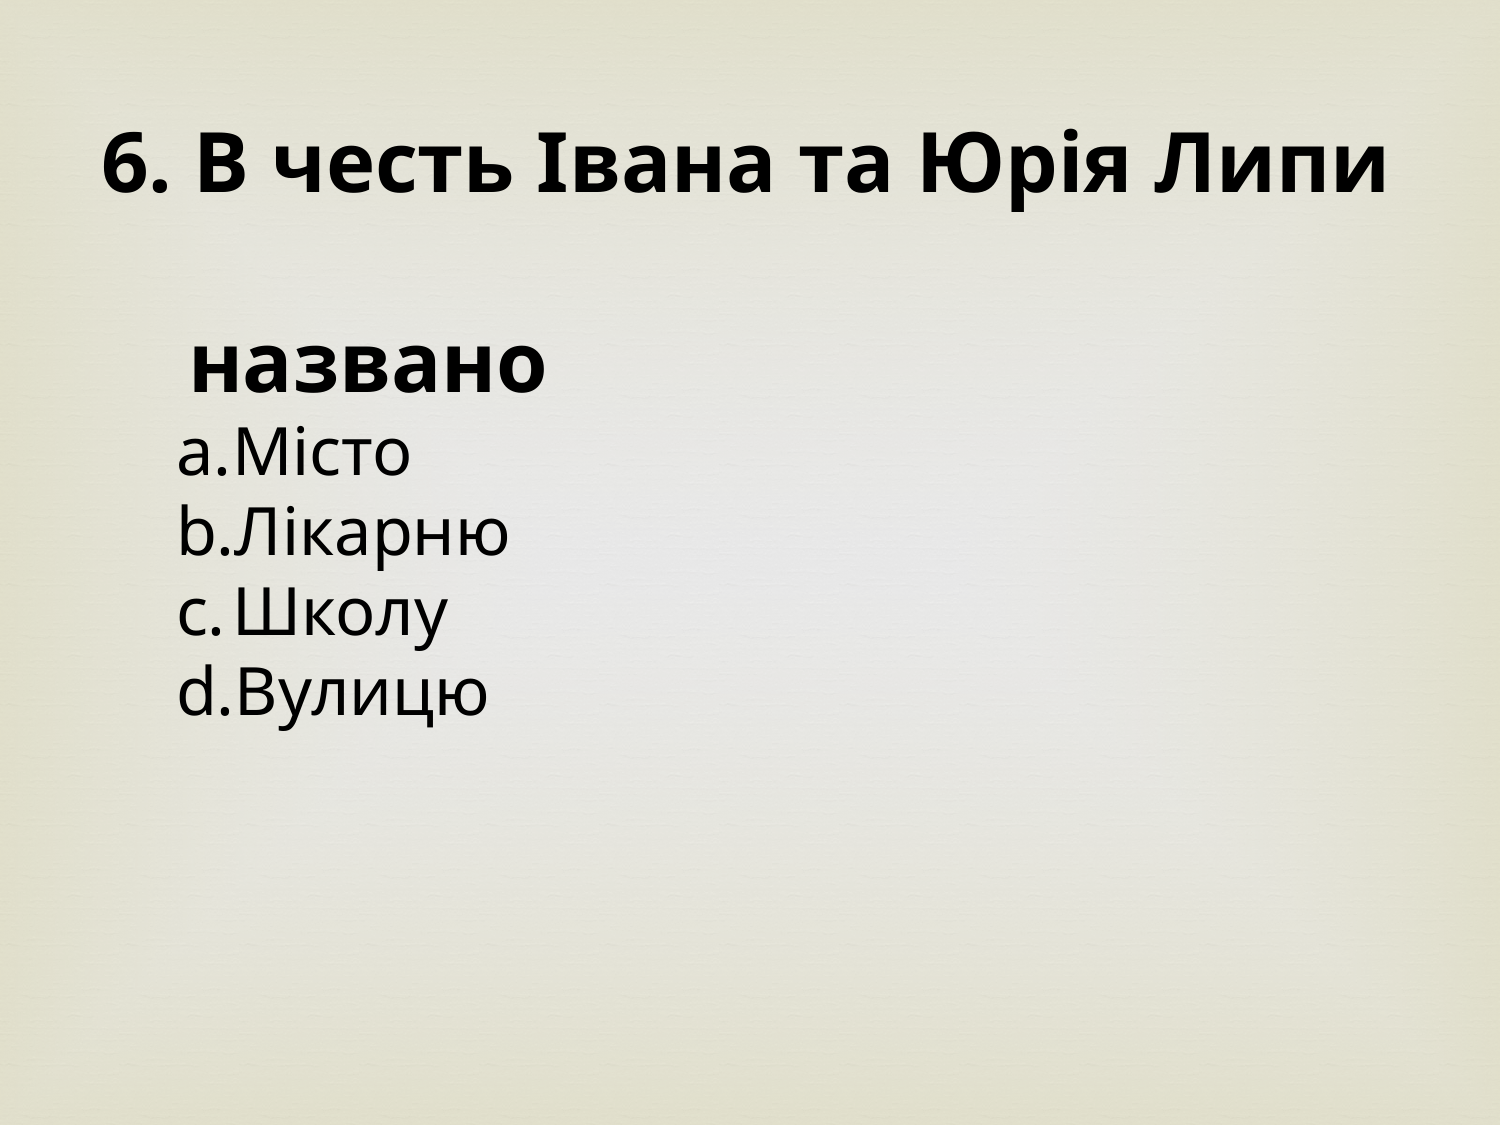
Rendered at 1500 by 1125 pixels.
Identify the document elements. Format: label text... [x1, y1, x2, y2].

text_box 6. В честь Івана та Юрія Липи названо Місто Лікарню Школу Вулицю [86, 101, 1459, 787]
